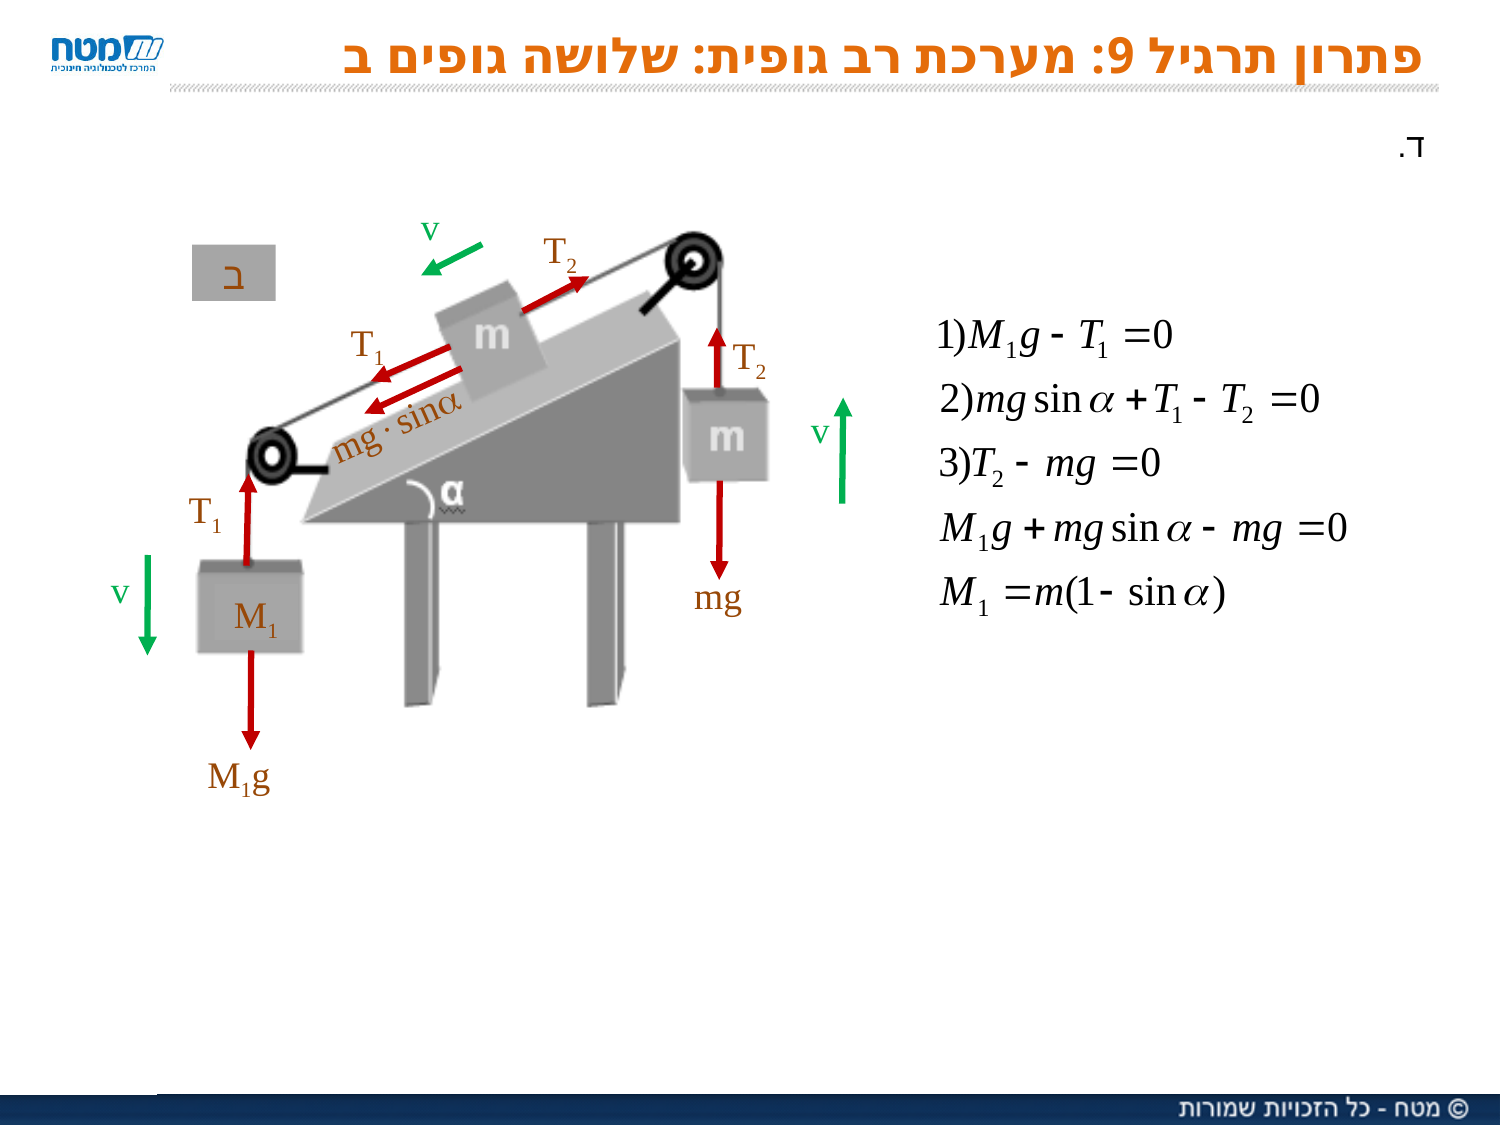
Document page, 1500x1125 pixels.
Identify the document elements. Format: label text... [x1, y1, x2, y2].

picture [170, 81, 1439, 97]
picture [0, 1094, 1500, 1125]
picture [41, 30, 165, 79]
title פתרון תרגיל 9: מערכת רב גופית: שלושה גופים ב [178, 15, 1439, 75]
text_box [933, 306, 1355, 626]
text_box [79, 194, 862, 800]
list ד. [88, 116, 1440, 1078]
